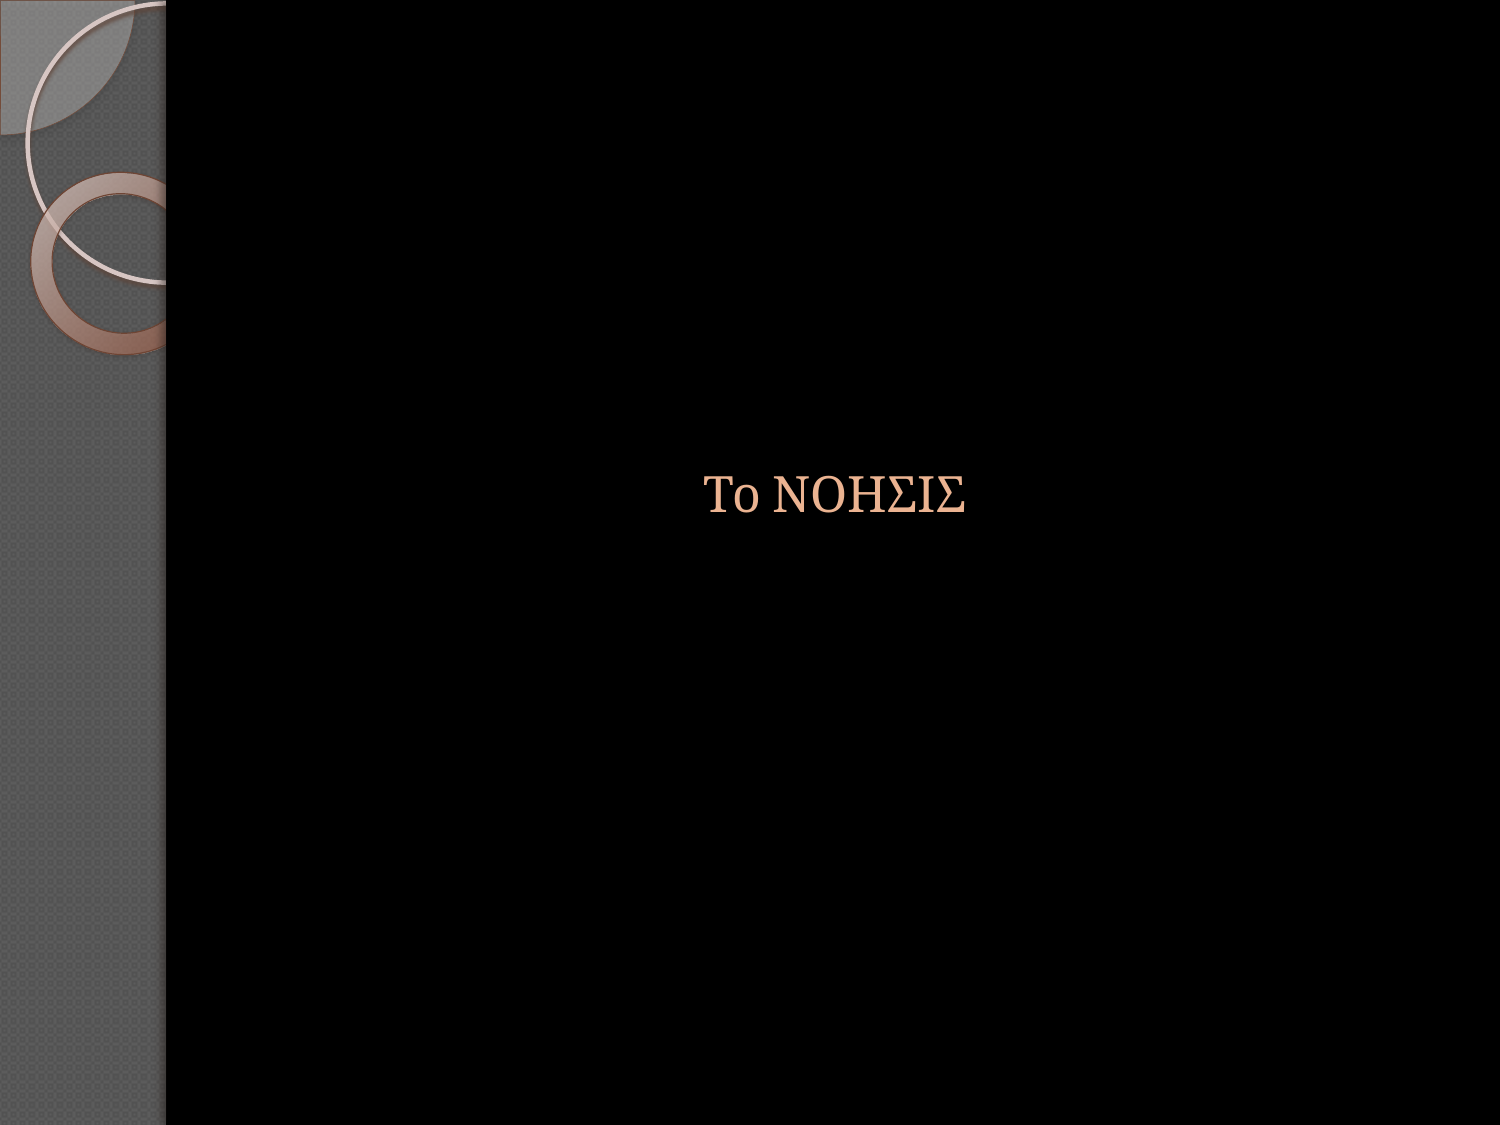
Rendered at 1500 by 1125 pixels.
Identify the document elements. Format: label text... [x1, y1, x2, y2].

list Το ΝΟΗΣΙΣ [235, 237, 1466, 693]
